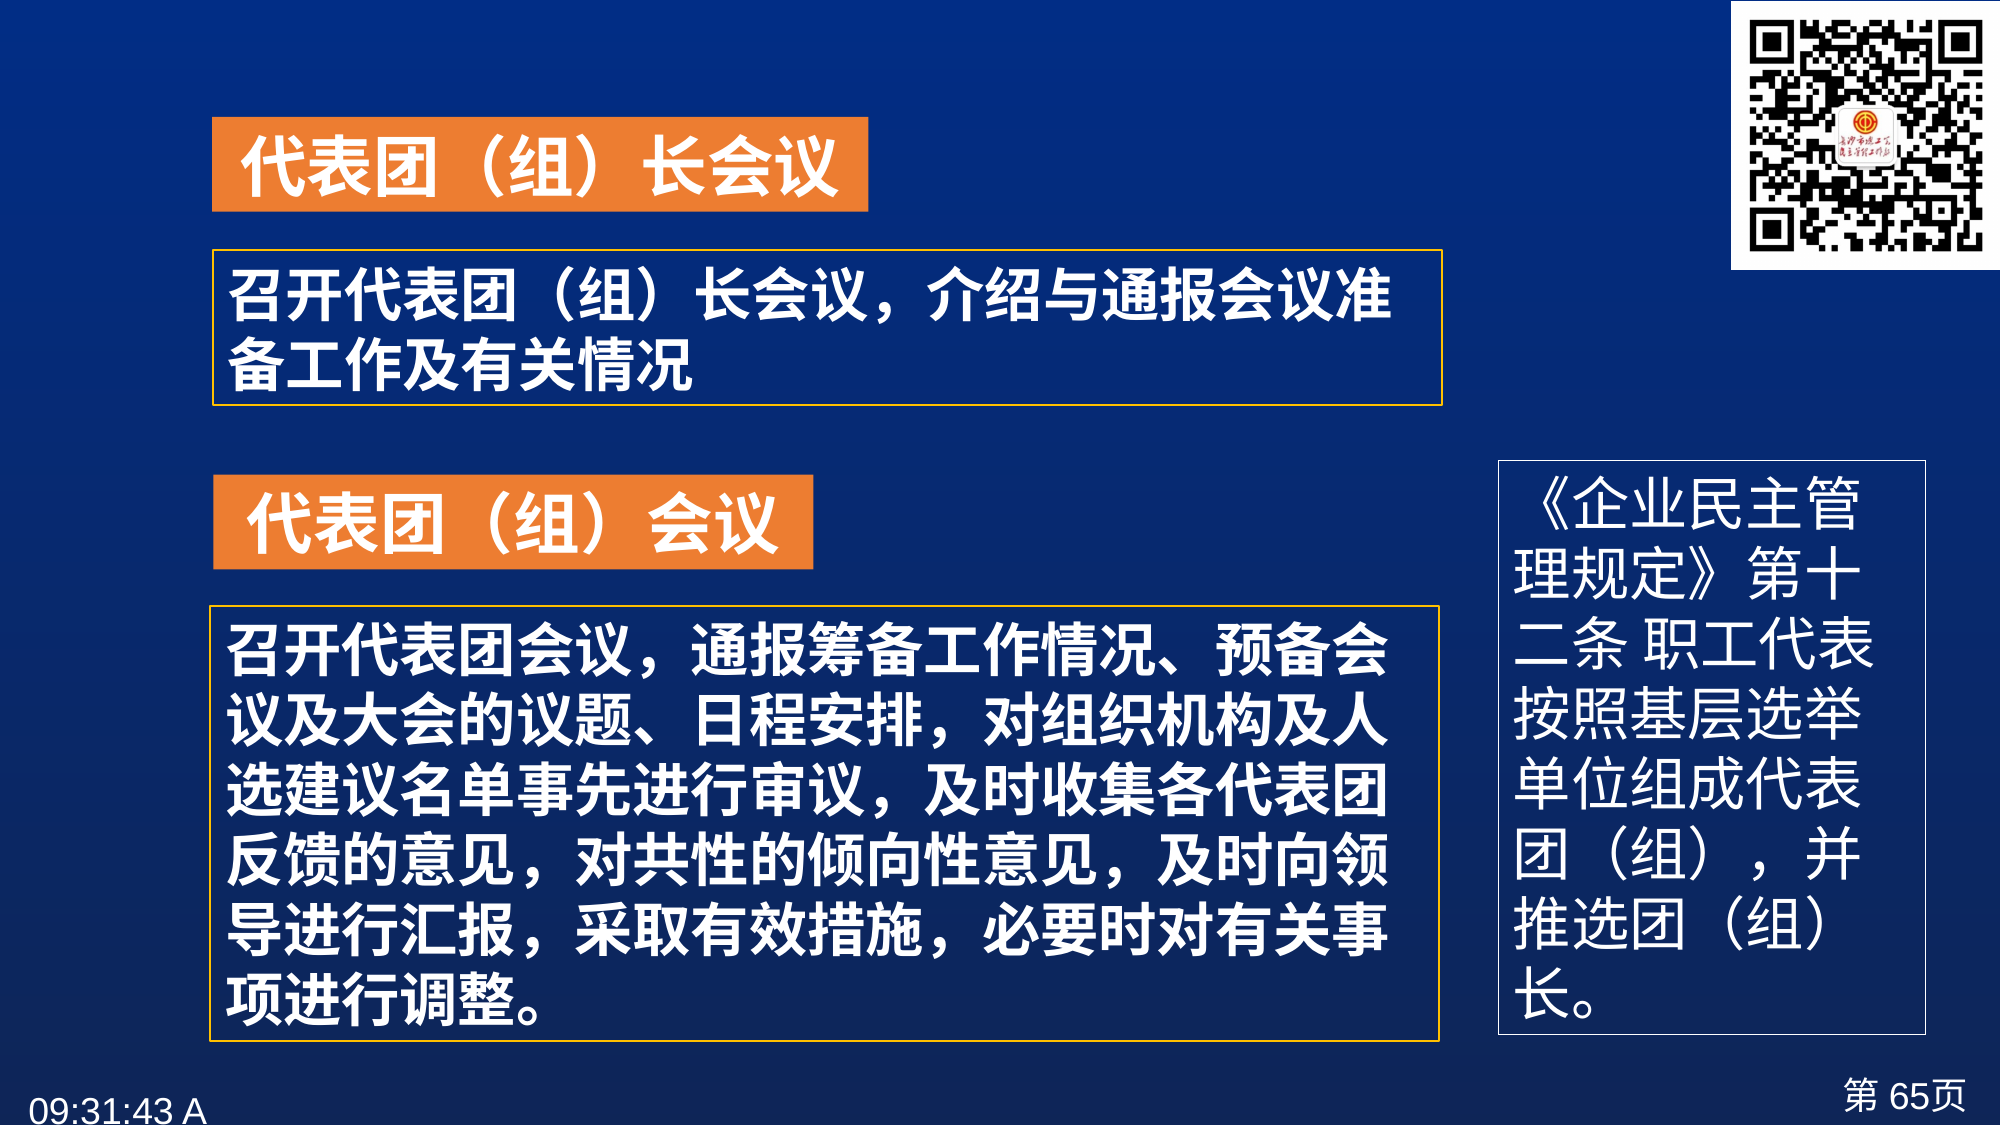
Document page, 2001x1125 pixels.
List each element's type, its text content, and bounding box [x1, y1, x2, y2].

text_box [13, 1079, 250, 1125]
picture [1731, 1, 2000, 270]
text_box 召开代表团（组）长会议，介绍与通报会议准备工作及有关情况 [213, 250, 1442, 406]
text_box 代表团（组）长会议 [212, 116, 869, 212]
text_box 第页 [1827, 1064, 2000, 1125]
text_box 代表团（组）会议 [213, 474, 814, 570]
text_box 召开代表团会议，通报筹备工作情况、预备会议及大会的议题、日程安排，对组织机构及人选建议名单事先进行审议，及时收集各代表团反馈的意见，对共性的倾向性意见，及时向领导进行汇报，采取有效措施，必要时对有关事项进行调整。 [210, 606, 1439, 1041]
text_box 《企业民主管理规定》第十二条 职工代表按照基层选举单位组成代表团（组），并推选团（组）长。 [1498, 460, 1926, 1035]
